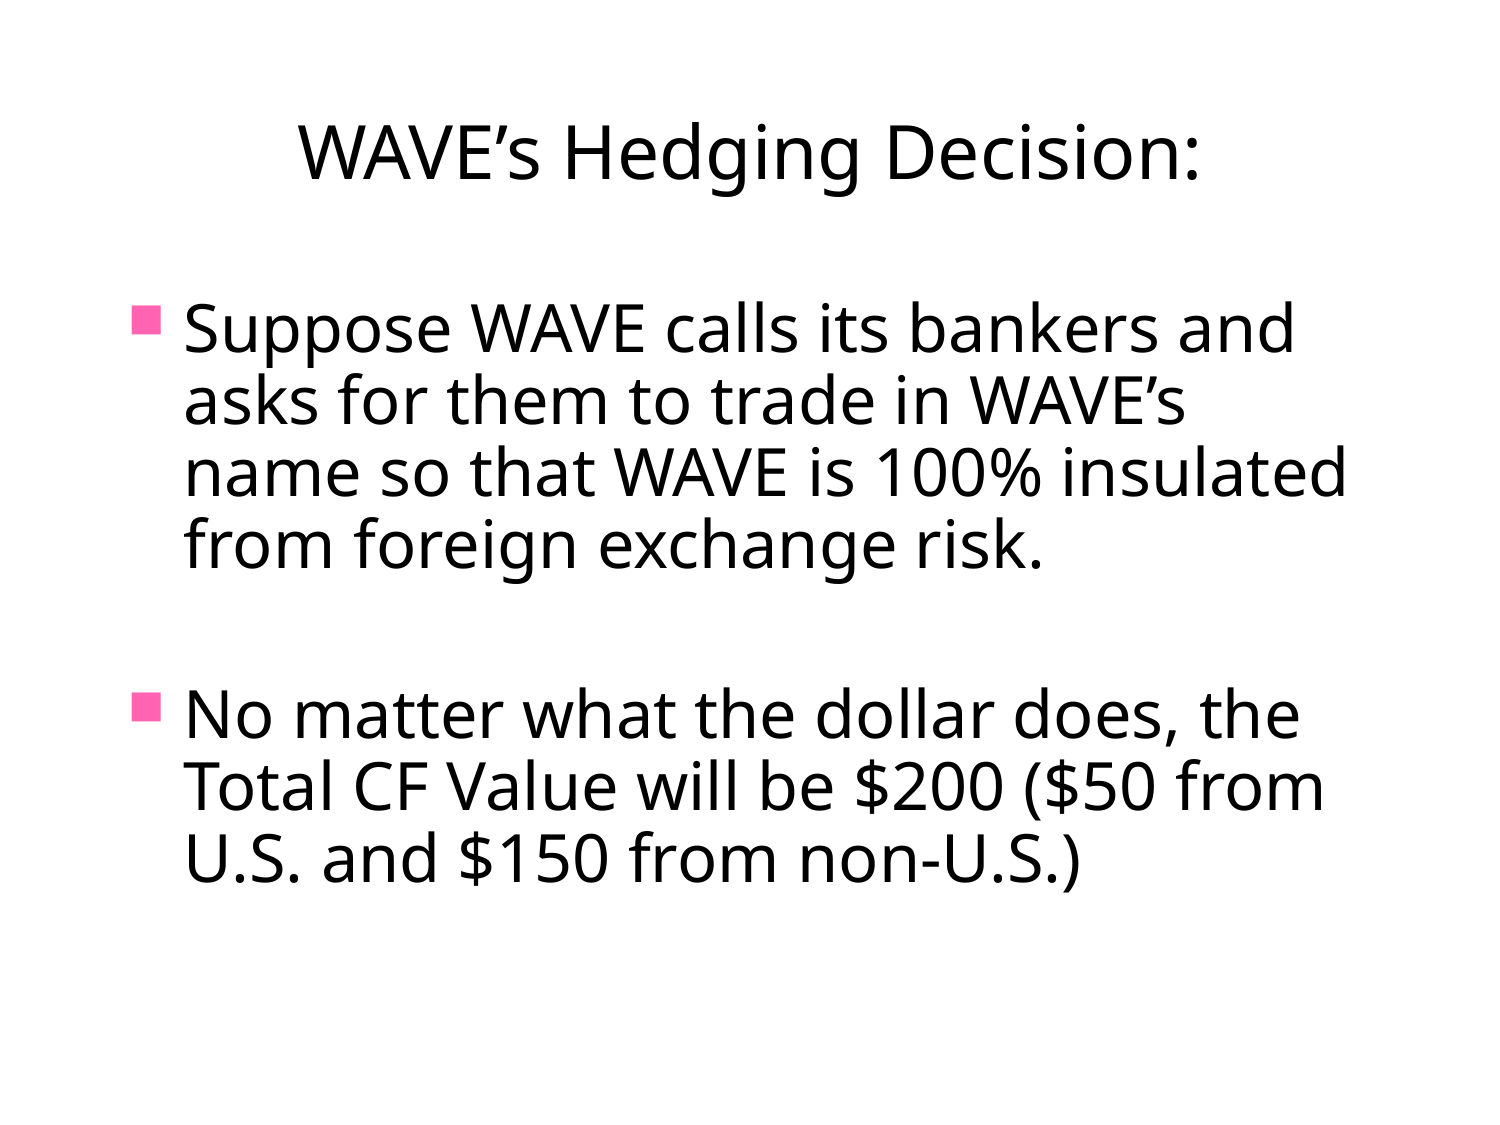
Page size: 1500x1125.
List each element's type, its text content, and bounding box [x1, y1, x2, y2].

title WAVE’s Hedging Decision: [112, 75, 1388, 225]
list Suppose WAVE calls its bankers and asks for them to trade in WAVE’s name so that WAVE is 100% insulated from foreign exchange risk. No matter what the dollar does, the Total CF Value will be $200 ($50 from U.S. and $150 from non-U.S.) [112, 287, 1388, 1025]
